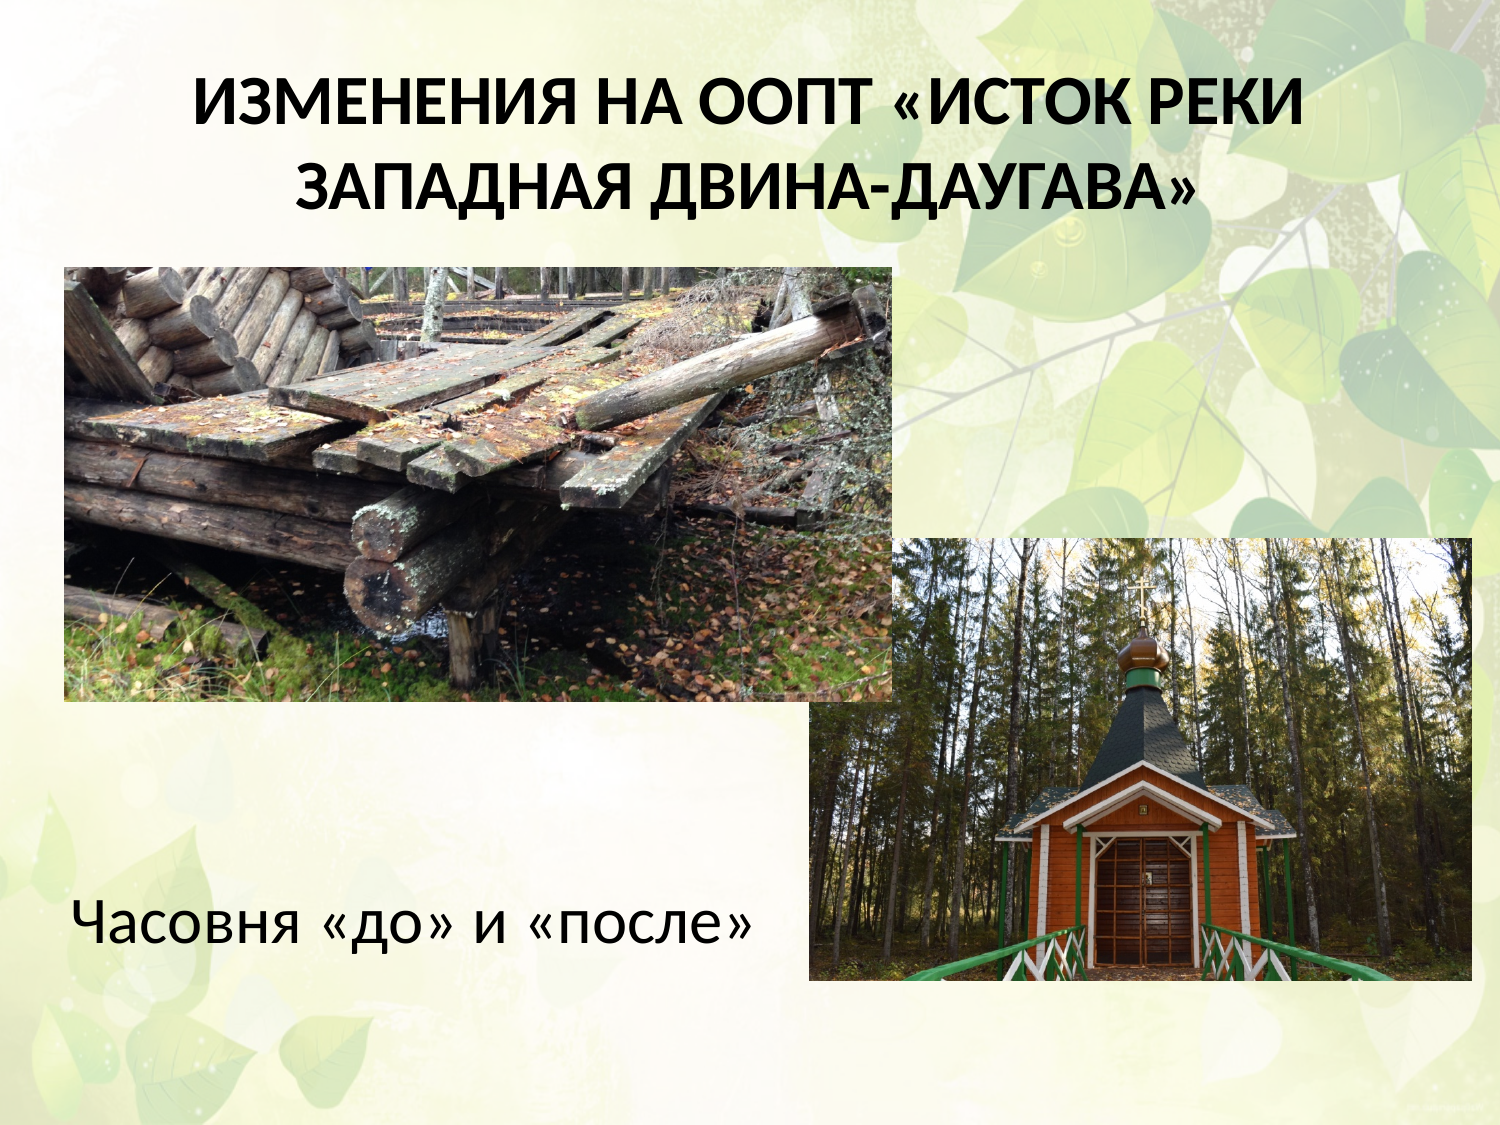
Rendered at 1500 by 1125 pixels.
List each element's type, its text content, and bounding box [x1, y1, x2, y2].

text_box Часовня «до» и «после» [56, 869, 774, 965]
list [64, 266, 892, 702]
title Изменения на ООПТ «Исток реки западная двина-Даугава» [75, 45, 1425, 233]
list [808, 538, 1472, 981]
